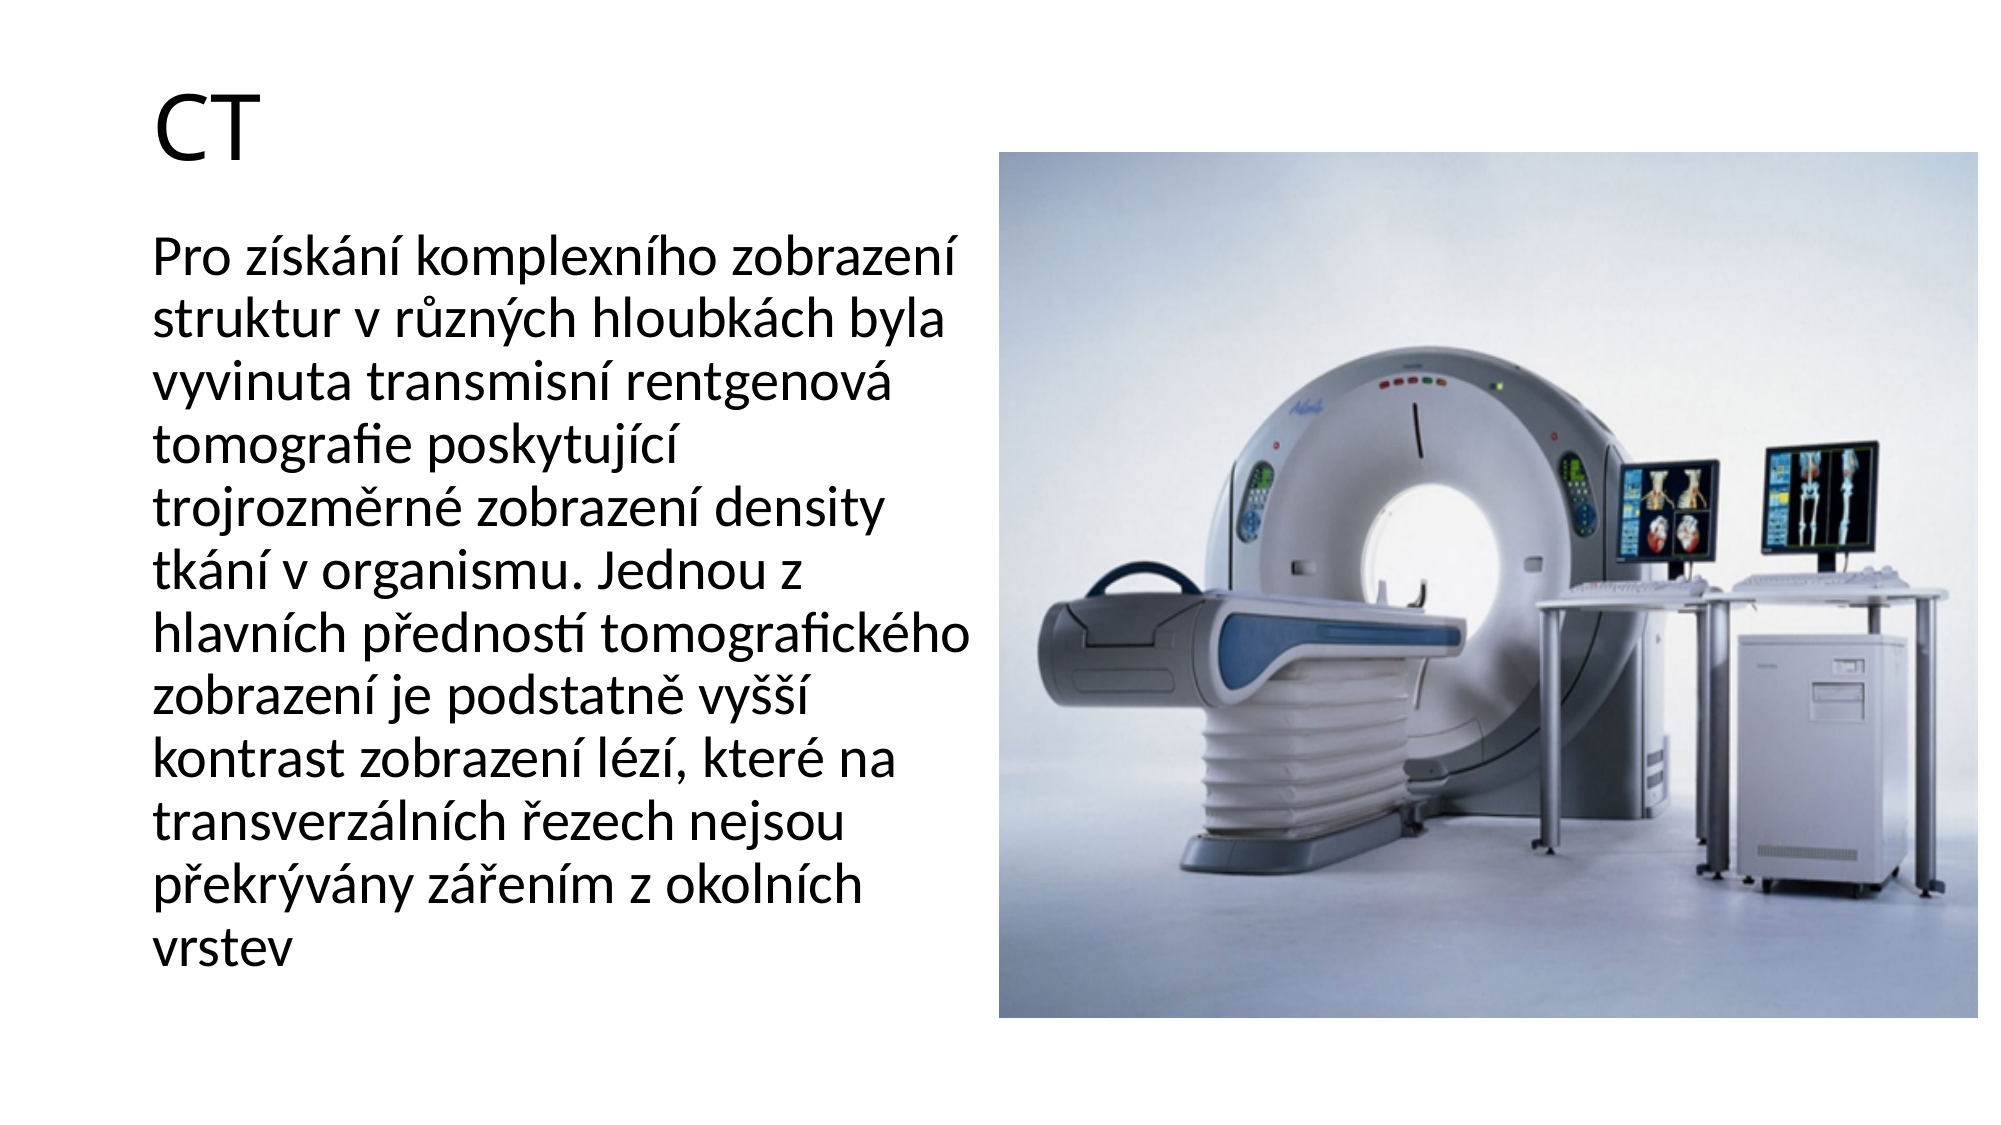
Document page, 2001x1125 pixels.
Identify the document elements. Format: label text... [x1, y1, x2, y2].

picture [999, 152, 1978, 1019]
list Pro získání komplexního zobrazení struktur v různých hloubkách byla vyvinuta transmisní rentgenová tomografie poskytující trojrozměrné zobrazení density tkání v organismu. Jednou z hlavních předností tomografického zobrazení je podstatně vyšší kontrast zobrazení lézí, které na transverzálních řezech nejsou překrývány zářením z okolních vrstev [137, 217, 1000, 1066]
title CT [137, 59, 1863, 203]
